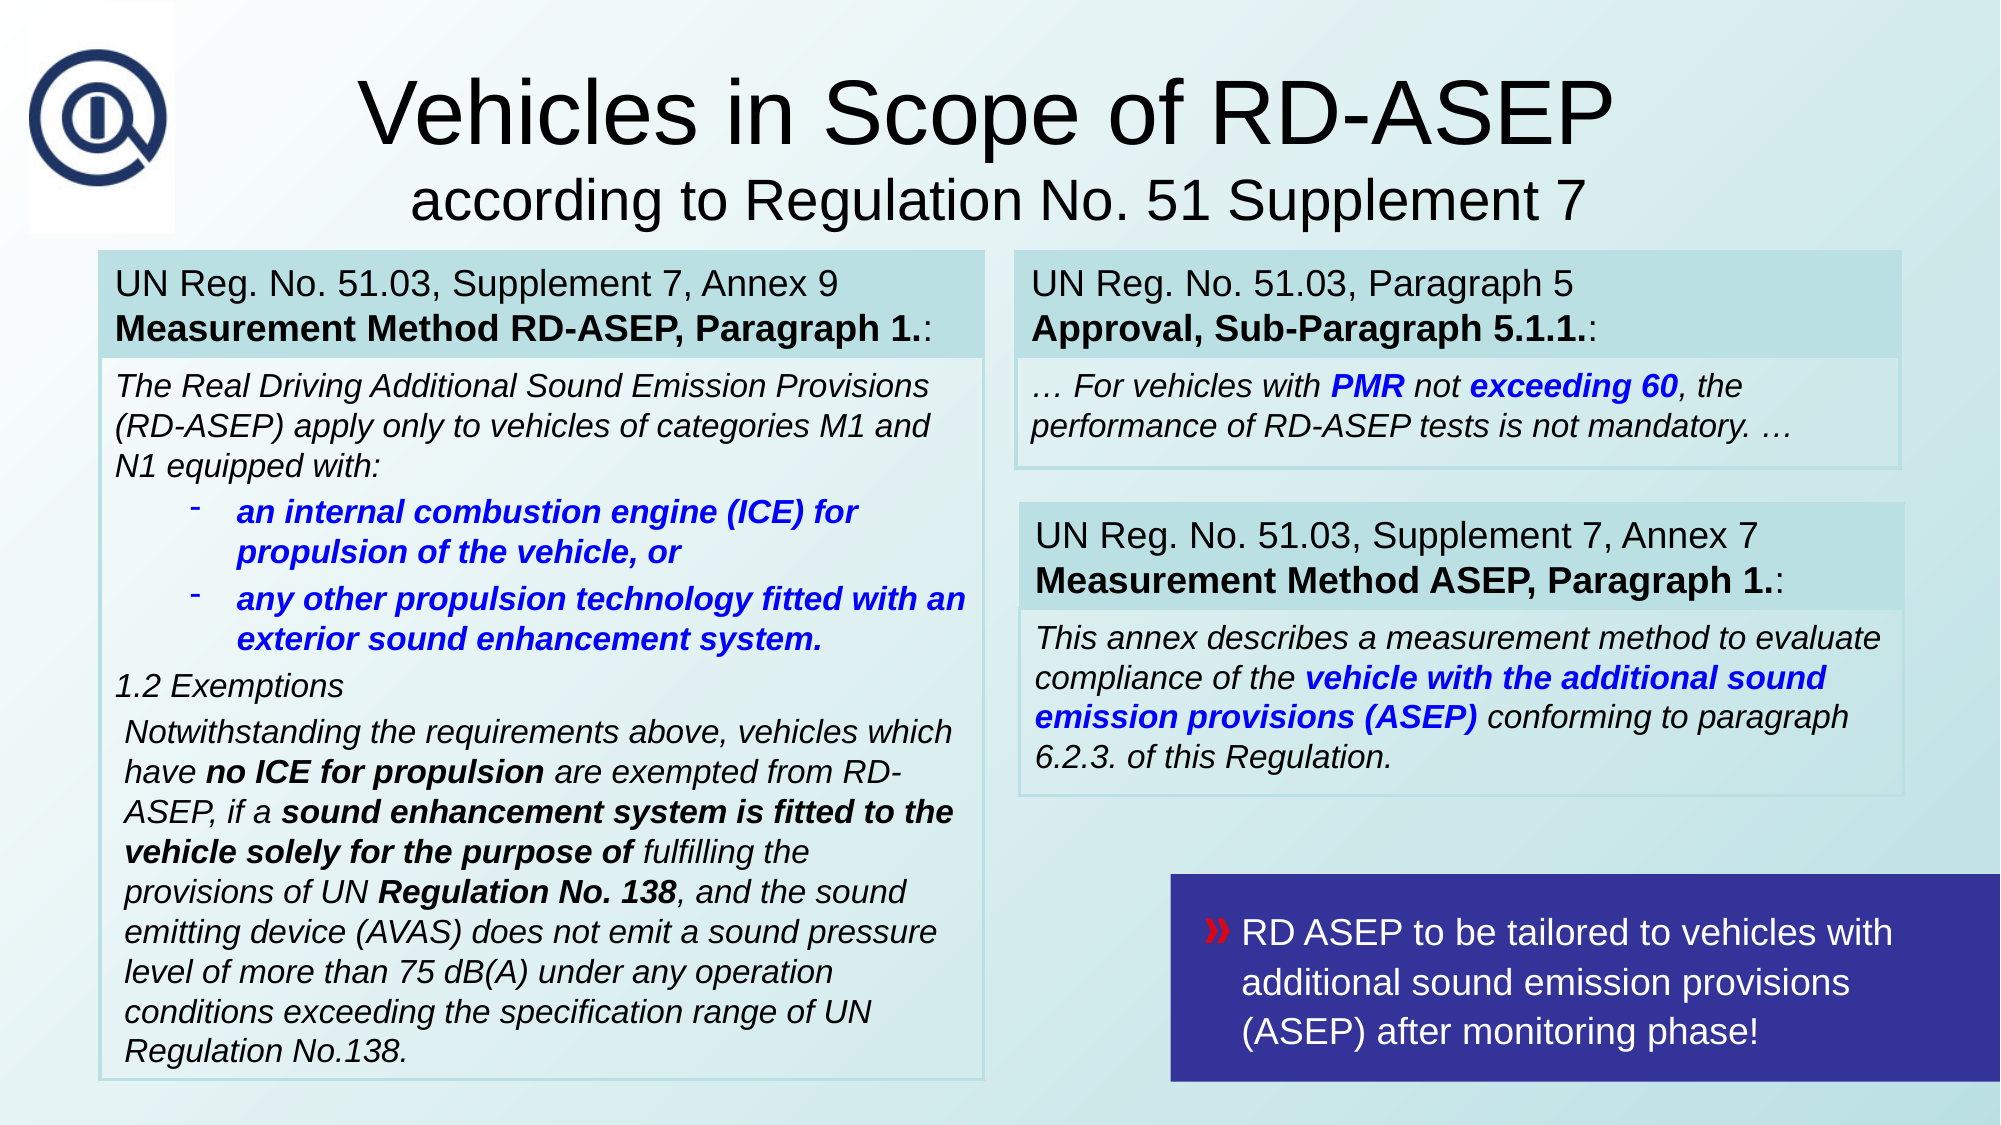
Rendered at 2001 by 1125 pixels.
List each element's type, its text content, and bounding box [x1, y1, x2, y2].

list The Real Driving Additional Sound Emission Provisions (RD-ASEP) apply only to vehicles of categories M1 and N1 equipped with: an internal combustion engine (ICE) for propulsion of the vehicle, or any other propulsion technology fitted with an exterior sound enhancement system. 1.2 Exemptions Notwithstanding the requirements above, vehicles which have no ICE for propulsion are exempted from RD-ASEP, if a sound enhancement system is fitted to the vehicle solely for the purpose of fulfilling the provisions of UN Regulation No. 138, and the sound emitting device (AVAS) does not emit a sound pressure level of more than 75 dB(A) under any operation conditions exceeding the specification range of UN Regulation No.138. [99, 356, 984, 1081]
text_box RD ASEP to be tailored to vehicles with additional sound emission provisions (ASEP) after monitoring phase! [1170, 874, 2000, 1082]
text_box UN Reg. No. 51.03, Supplement 7, Annex 7 Measurement Method ASEP, Paragraph 1.: [1020, 503, 1904, 608]
list UN Reg. No. 51.03, Paragraph 5 Approval, Sub-Paragraph 5.1.1.: [1015, 251, 1901, 356]
list … For vehicles with PMR not exceeding 60, the performance of RD-ASEP tests is not mandatory. … [1015, 356, 1901, 469]
title Vehicles in Scope of RD-ASEP according to Regulation No. 51 Supplement 7 [99, 45, 1900, 233]
text_box This annex describes a measurement method to evaluate compliance of the vehicle with the additional sound emission provisions (ASEP) conforming to paragraph 6.2.3. of this Regulation. [1019, 608, 1904, 796]
picture [29, 3, 175, 234]
list UN Reg. No. 51.03, Supplement 7, Annex 9 Measurement Method RD-ASEP, Paragraph 1.: [99, 251, 984, 356]
